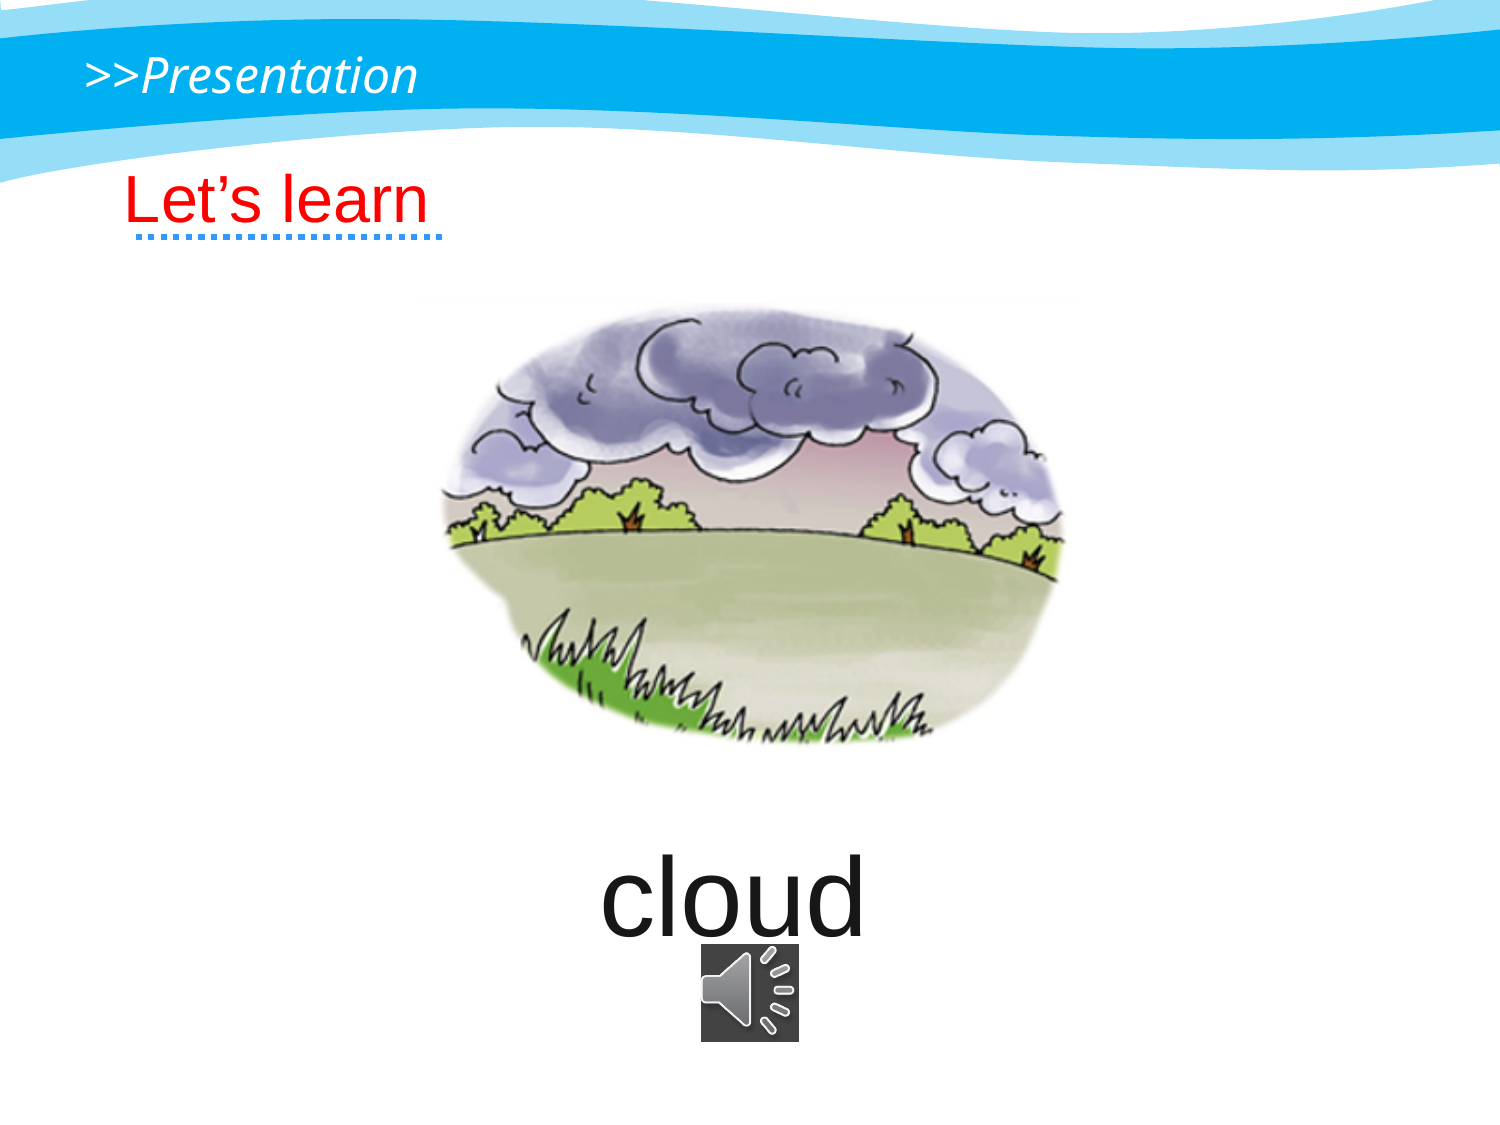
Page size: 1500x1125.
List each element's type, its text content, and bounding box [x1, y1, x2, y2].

text_box cloud [584, 752, 1046, 967]
picture [699, 943, 800, 1044]
text_box >>Presentation [68, 42, 609, 158]
text_box Let’s learn [109, 148, 470, 234]
picture [416, 302, 1084, 752]
